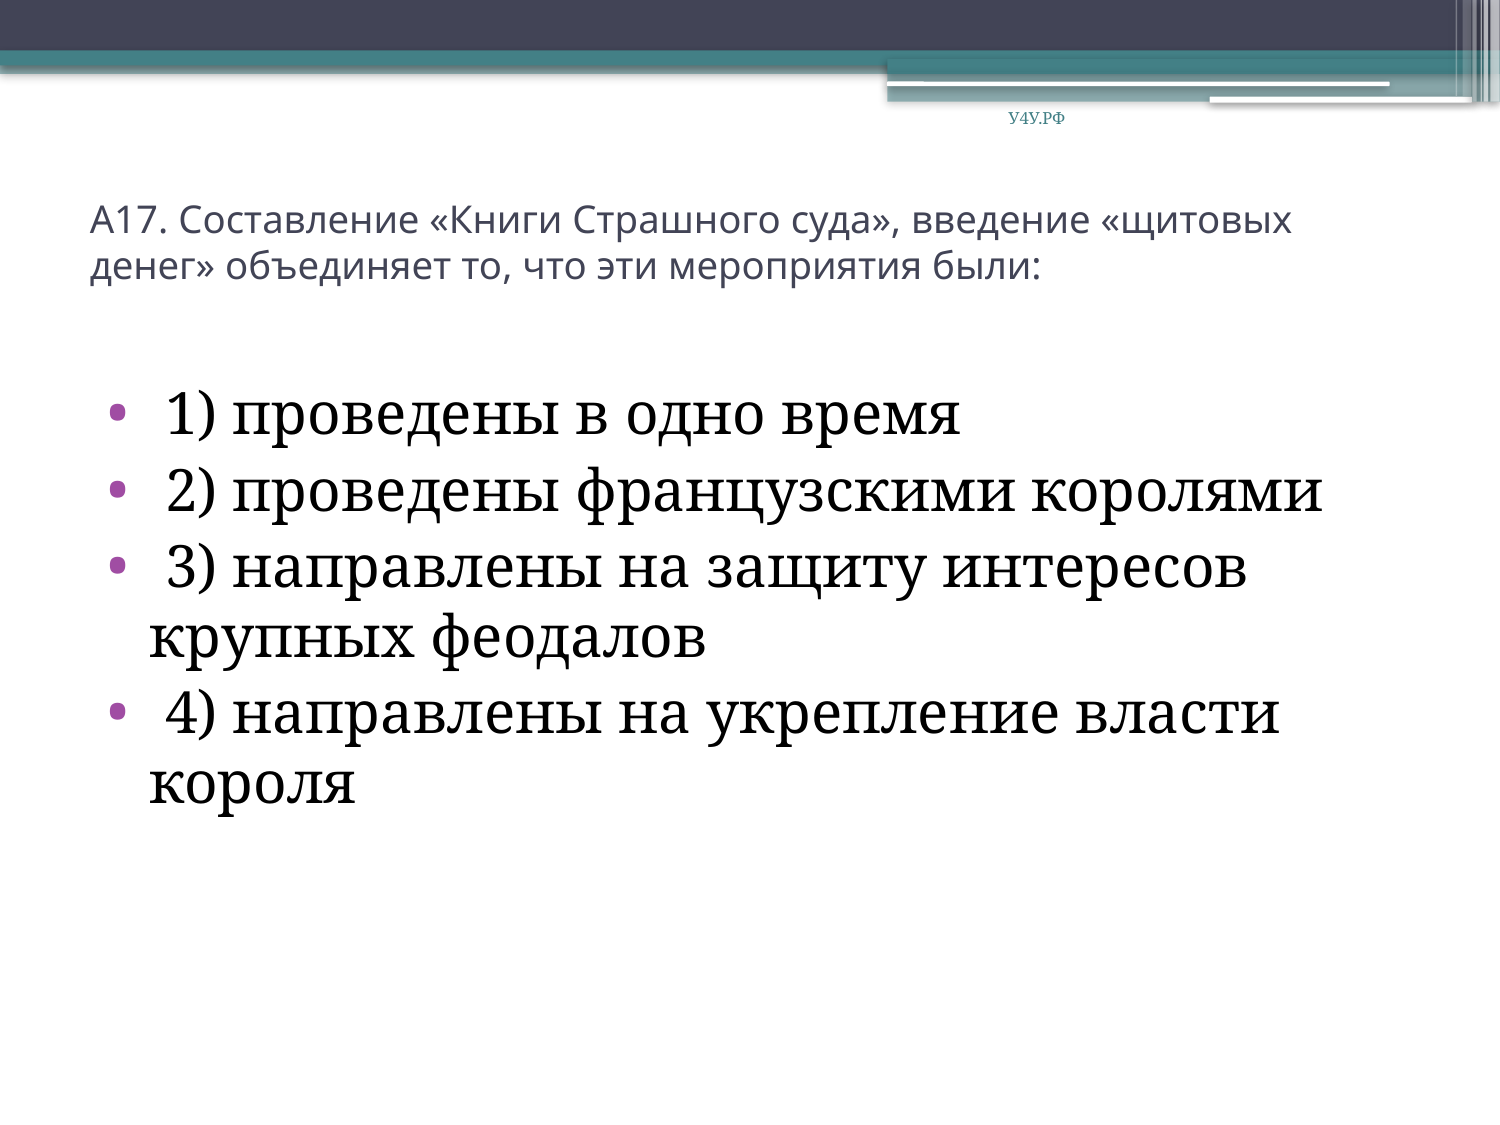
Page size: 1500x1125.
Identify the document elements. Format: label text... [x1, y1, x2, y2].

footer У4У.РФ [862, 100, 1080, 176]
title А17. Составление «Книги Страшного суда», введение «щитовых денег» объединяет то, что эти мероприятия были: [75, 187, 1425, 363]
list 1) проведены в одно время 2) проведены французскими королями 3) направлены на защиту интересов крупных феодалов 4) направлены на укрепление власти короля [75, 368, 1425, 1079]
